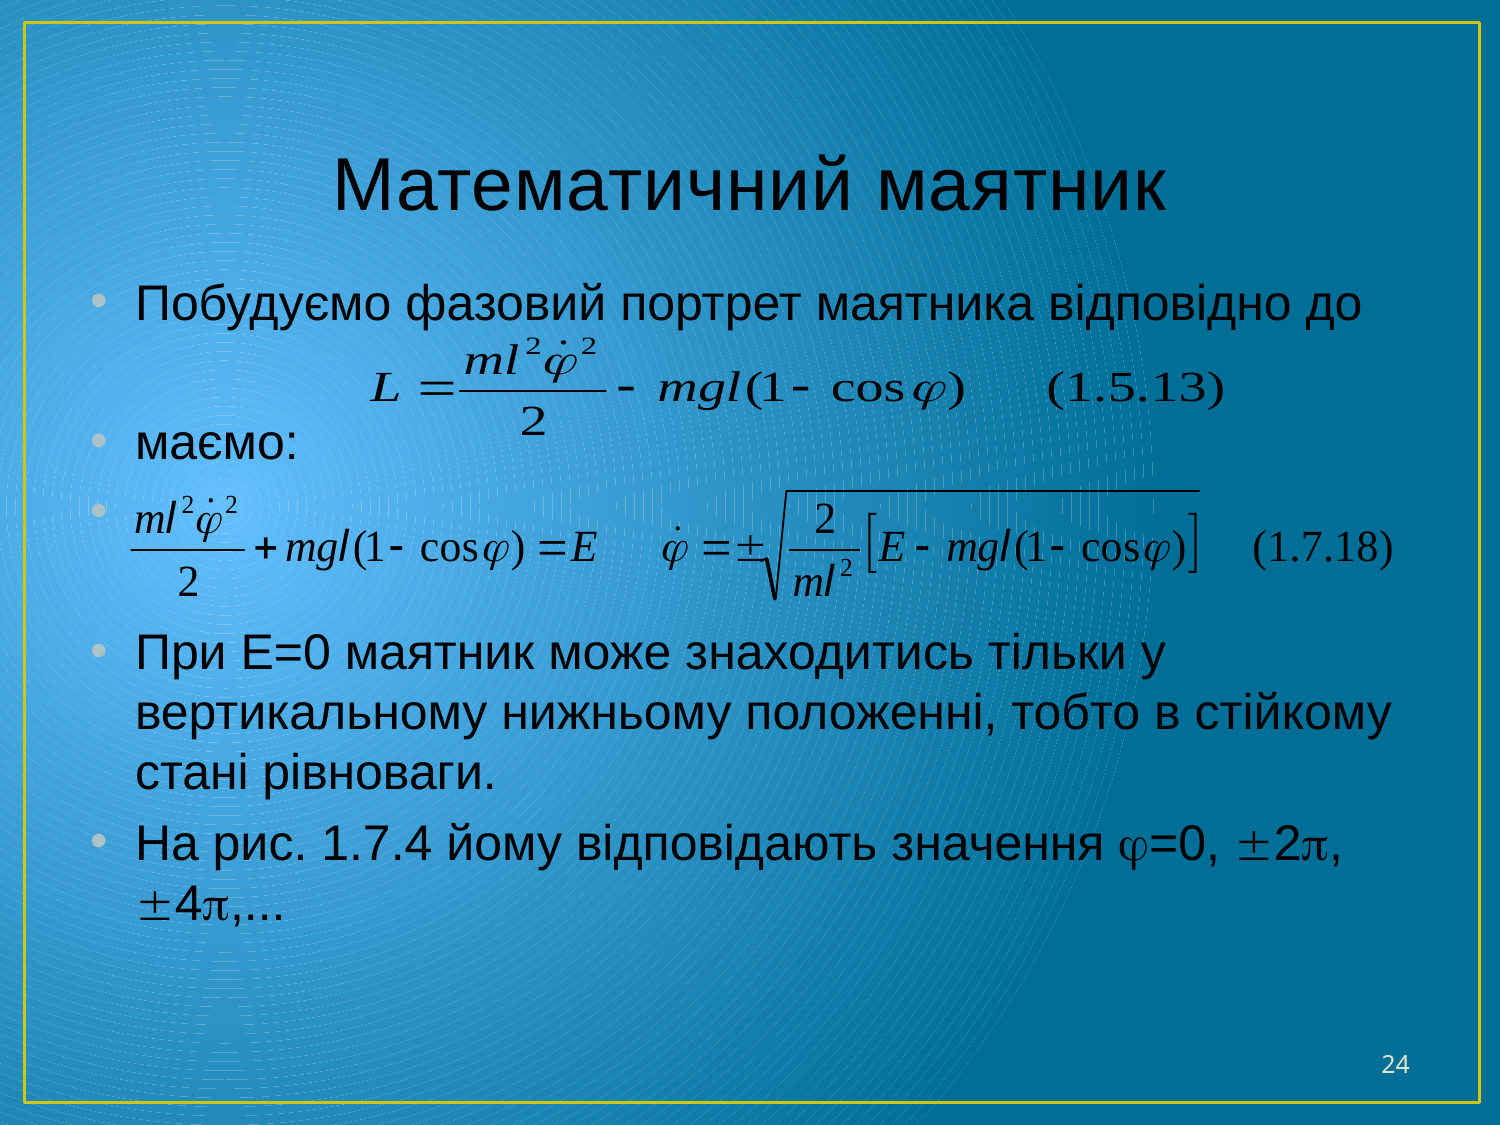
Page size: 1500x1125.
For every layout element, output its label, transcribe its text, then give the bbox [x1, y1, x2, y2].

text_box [123, 479, 1400, 610]
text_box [359, 325, 1235, 445]
list Побудуємо фазовий портрет маятника відповідно до маємо: При Е=0 маятник може знаходитись тільки у вертикальному нижньому положенні, тобто в стійкому стані рівноваги. На рис. 1.7.4 йому відповідають значення =0, 2, 4,... [75, 262, 1425, 1005]
slide_number 24 [1074, 1035, 1425, 1096]
title Математичний маятник [75, 45, 1425, 233]
